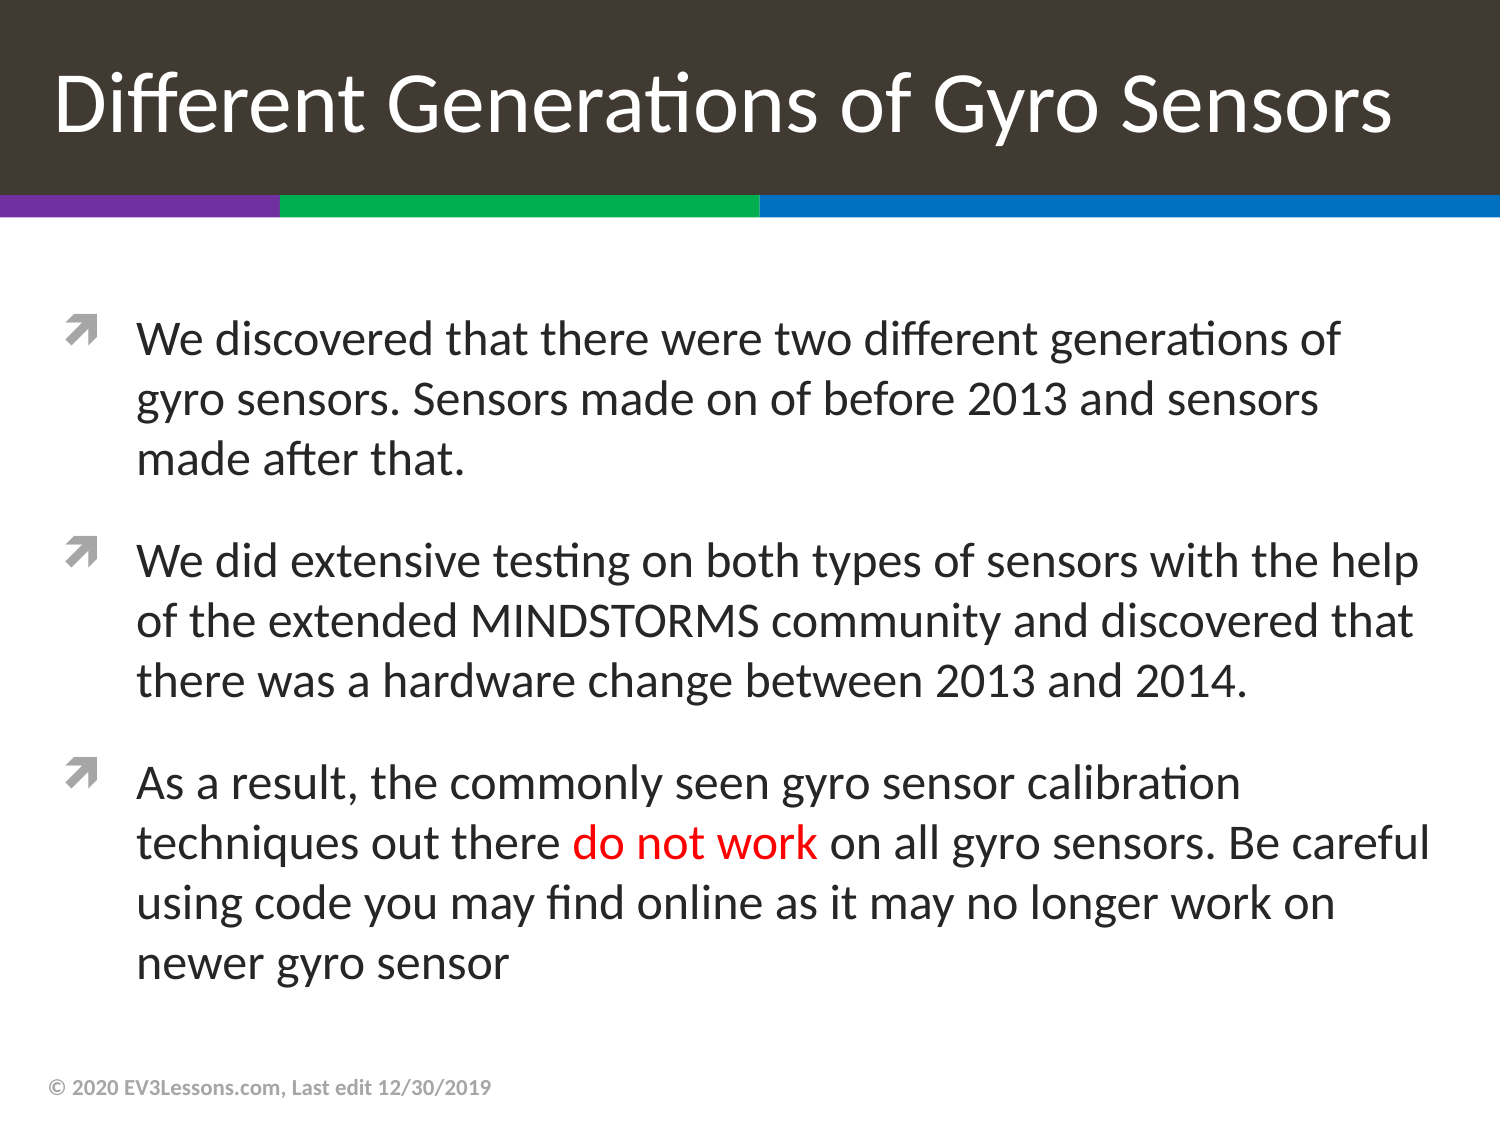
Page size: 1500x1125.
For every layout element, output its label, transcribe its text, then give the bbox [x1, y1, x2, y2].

title Different Generations of Gyro Sensors [0, 0, 1500, 195]
footer © 2020 EV3Lessons.com, Last edit 12/30/2019 [32, 1055, 1038, 1116]
list We discovered that there were two different generations of gyro sensors. Sensors made on of before 2013 and sensors made after that. We did extensive testing on both types of sensors with the help of the extended MINDSTORMS community and discovered that there was a hardware change between 2013 and 2014. As a result, the commonly seen gyro sensor calibration techniques out there do not work on all gyro sensors. Be careful using code you may find online as it may no longer work on newer gyro sensor [46, 298, 1454, 1005]
